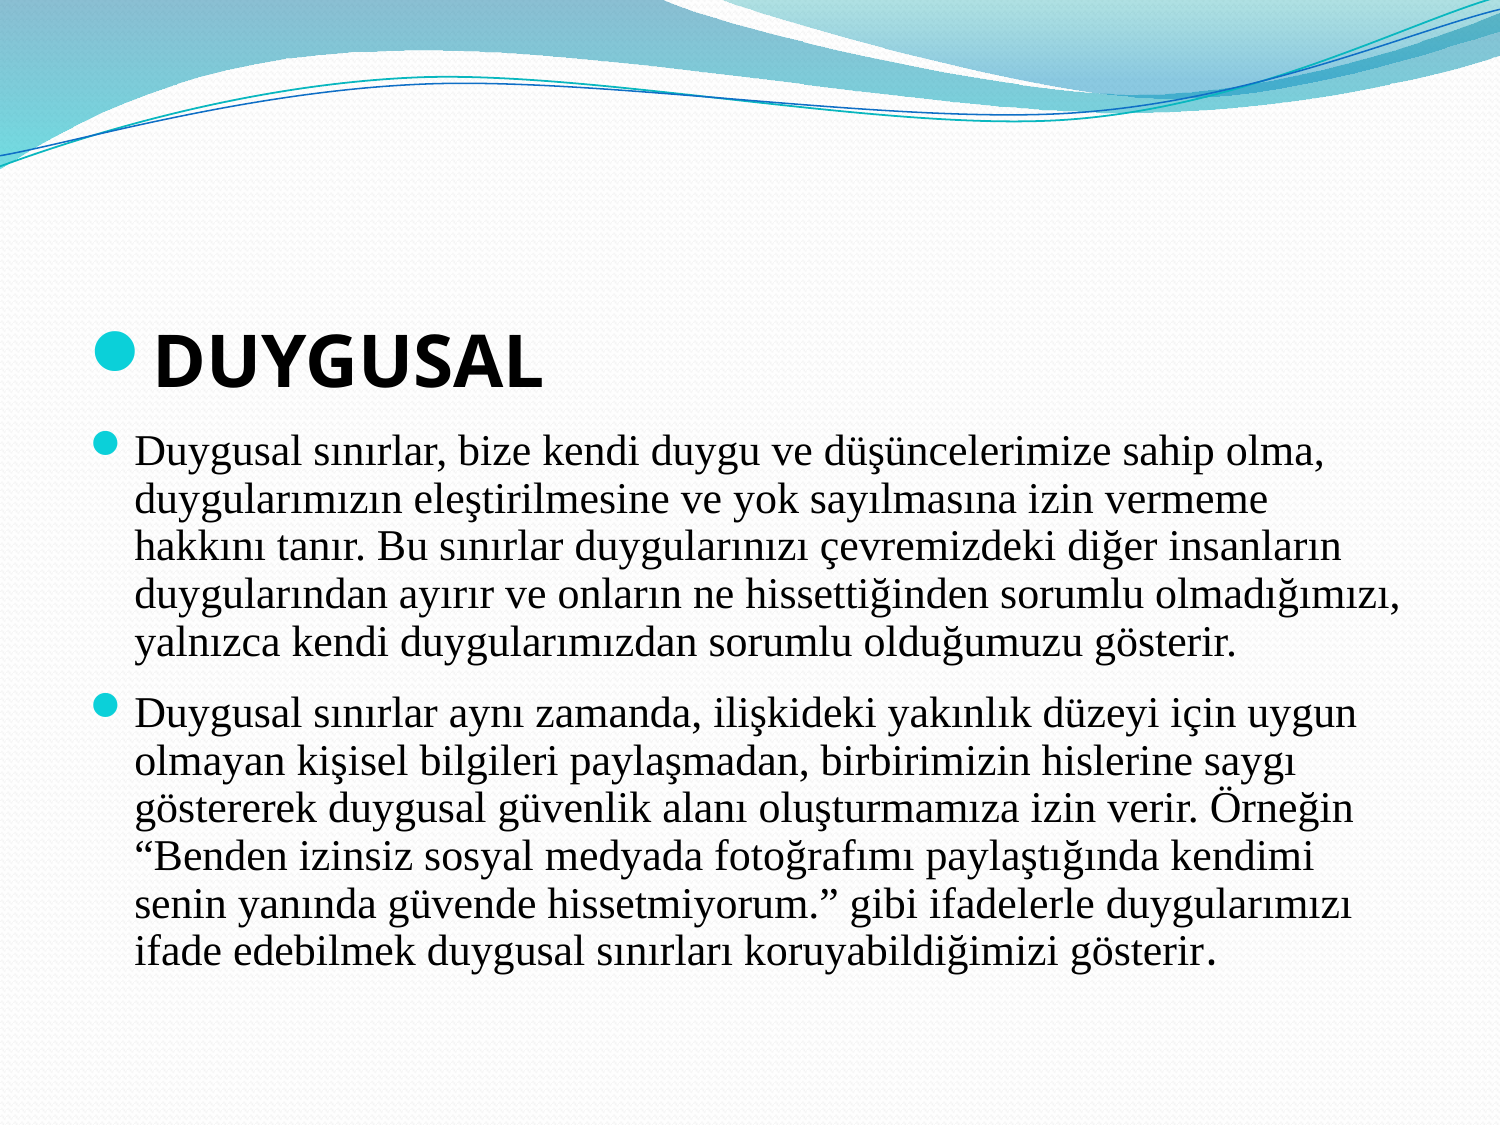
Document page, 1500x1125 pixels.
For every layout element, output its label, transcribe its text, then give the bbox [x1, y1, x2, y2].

list DUYGUSAL Duygusal sınırlar, bize kendi duygu ve düşüncelerimize sahip olma, duygularımızın eleştirilmesine ve yok sayılmasına izin vermeme hakkını tanır. Bu sınırlar duygularınızı çevremizdeki diğer insanların duygularından ayırır ve onların ne hissettiğinden sorumlu olmadığımızı, yalnızca kendi duygularımızdan sorumlu olduğumuzu gösterir. Duygusal sınırlar aynı zamanda, ilişkideki yakınlık düzeyi için uygun olmayan kişisel bilgileri paylaşmadan, birbirimizin hislerine saygı göstererek duygusal güvenlik alanı oluşturmamıza izin verir. Örneğin “Benden izinsiz sosyal medyada fotoğrafımı paylaştığında kendimi senin yanında güvende hissetmiyorum.” gibi ifadelerle duygularımızı ifade edebilmek duygusal sınırları koruyabildiğimizi gösterir. [75, 317, 1425, 1038]
